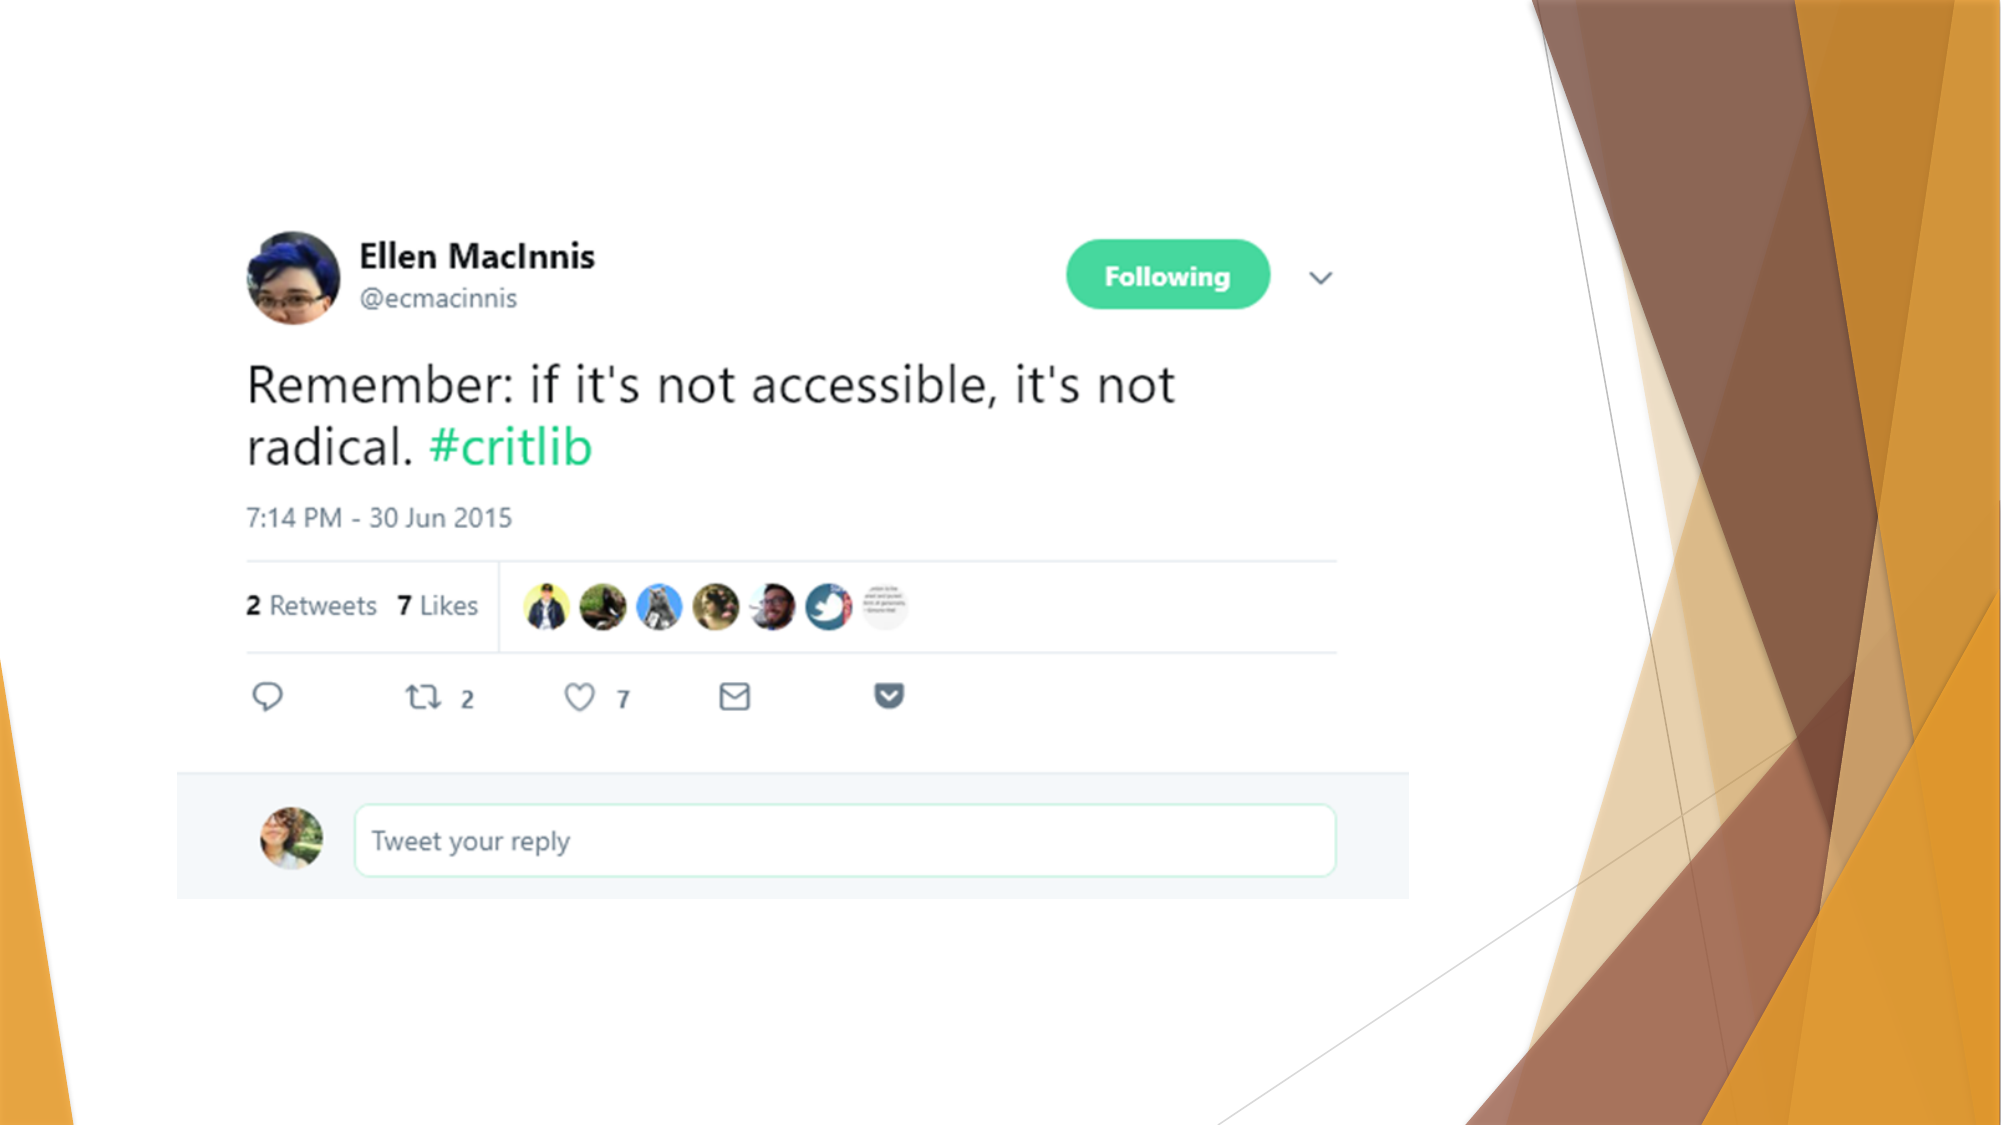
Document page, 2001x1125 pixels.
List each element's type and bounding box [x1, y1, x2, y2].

picture [176, 176, 1409, 900]
